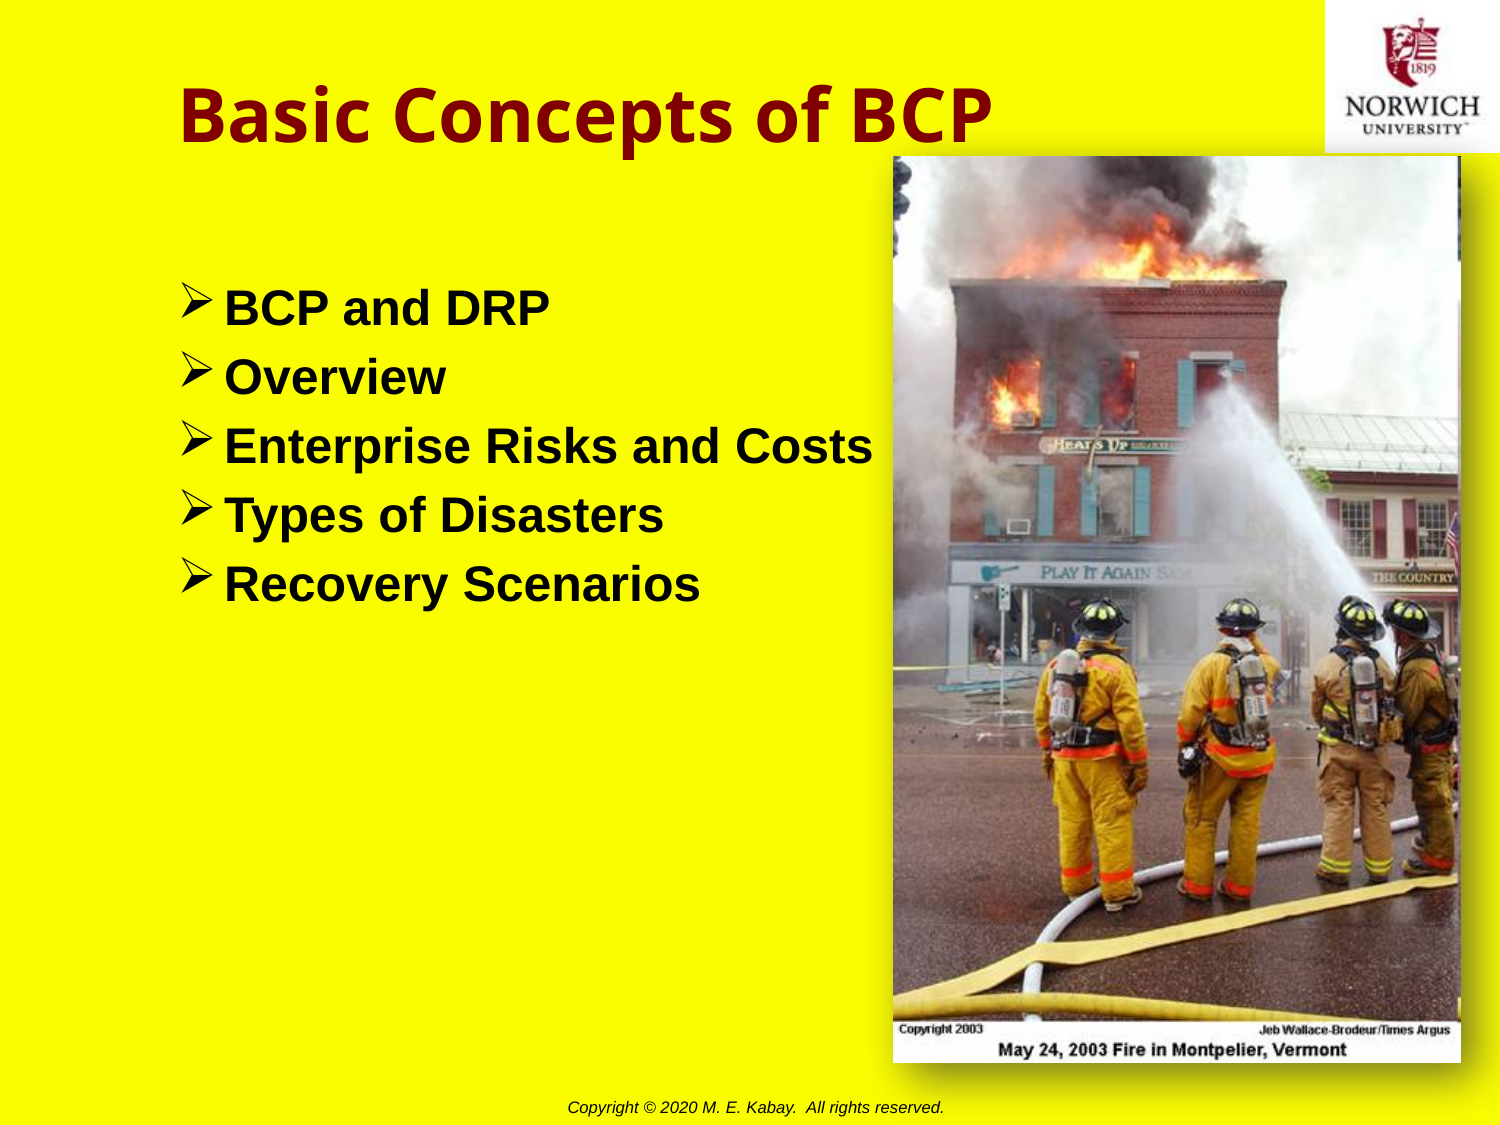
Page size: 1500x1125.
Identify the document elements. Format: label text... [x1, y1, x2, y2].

picture [1325, 0, 1500, 153]
picture [893, 155, 1462, 1063]
title Basic Concepts of BCP [161, 24, 1339, 213]
list BCP and DRP Overview Enterprise Risks and Costs Types of Disasters Recovery Scenarios [161, 274, 875, 1039]
